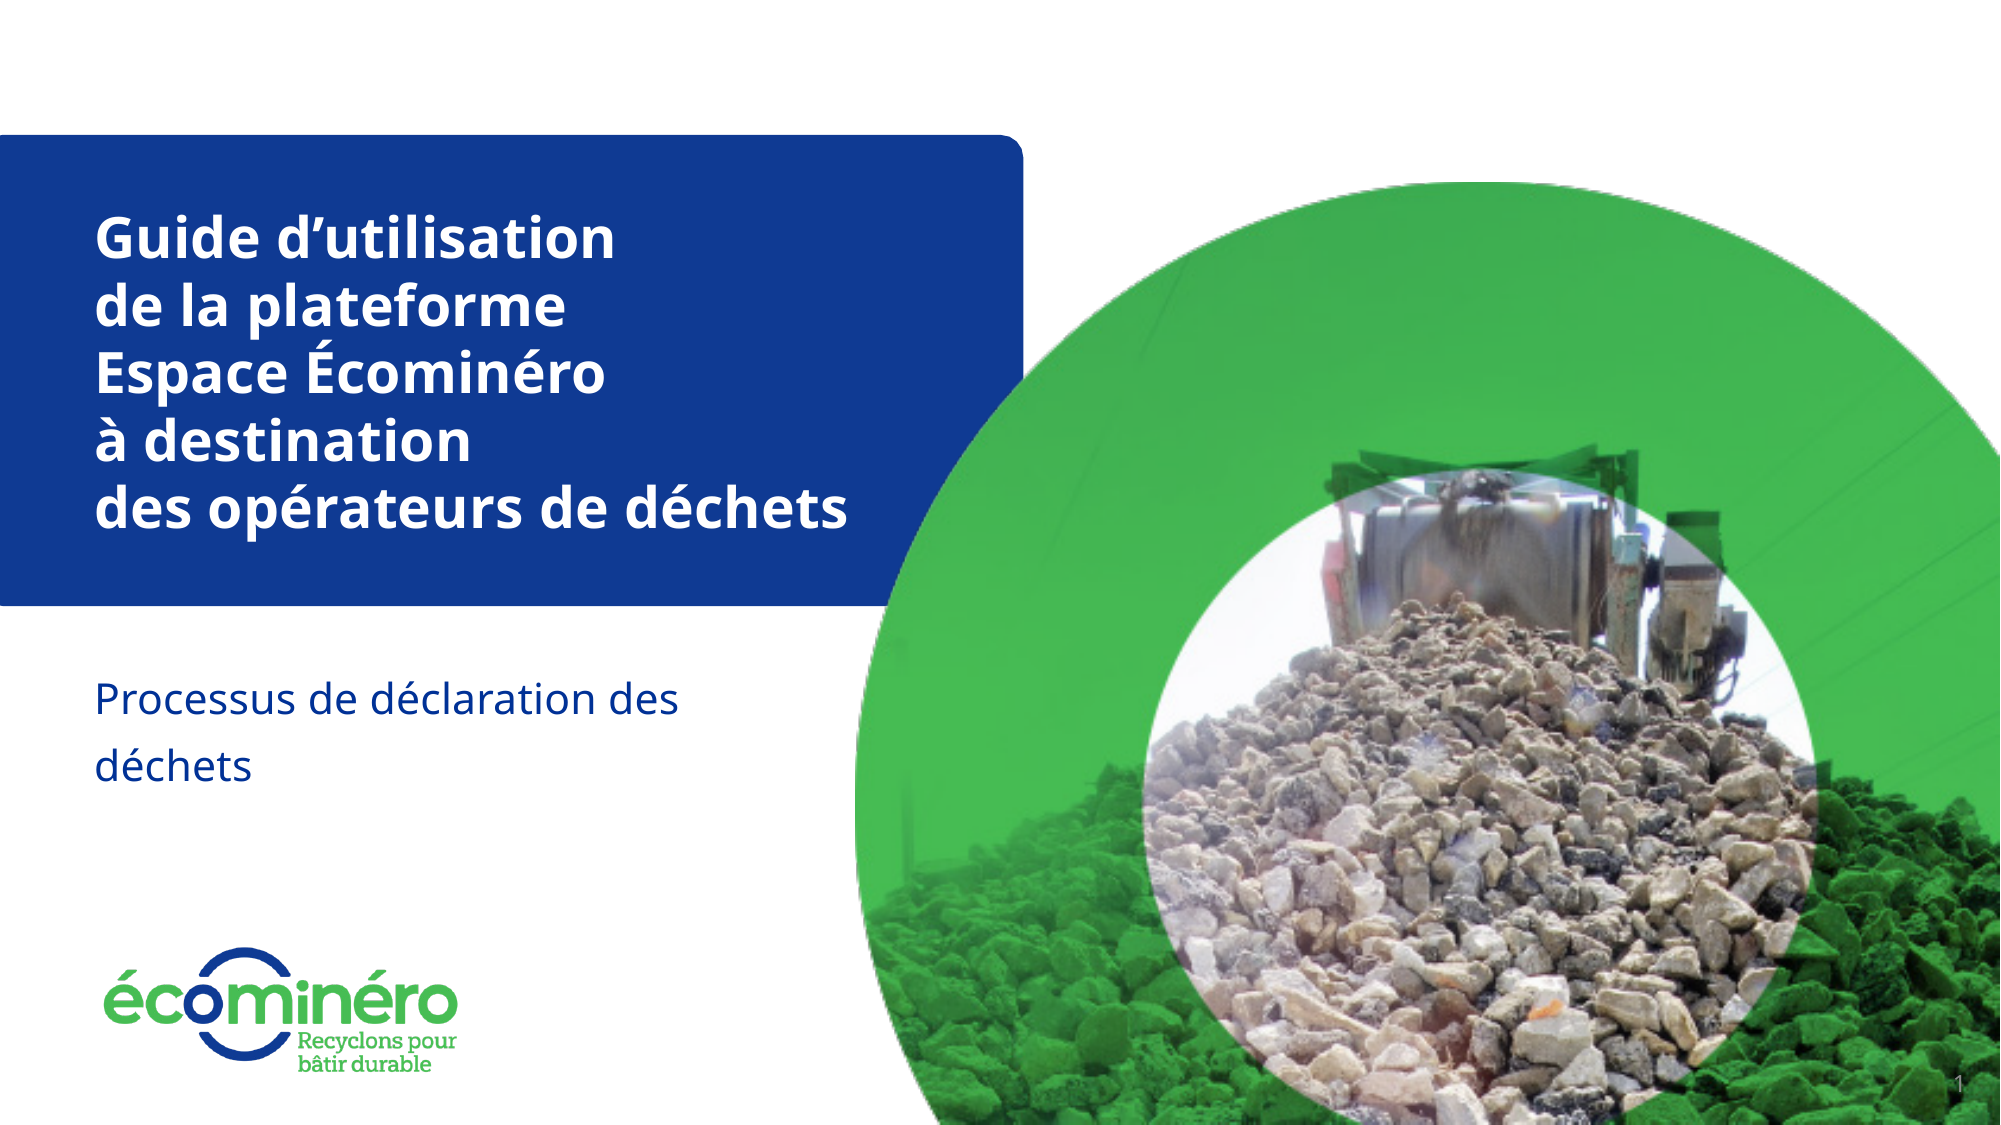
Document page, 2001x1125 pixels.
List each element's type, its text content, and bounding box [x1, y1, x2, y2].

picture [855, 181, 2000, 1125]
picture [103, 945, 461, 1073]
text_box Processus de déclaration des déchets [91, 652, 801, 791]
text_box [0, 134, 1024, 607]
title Guide d’utilisation de la plateforme Espace Écominéro à destination des opérateurs de déchets [91, 200, 855, 541]
